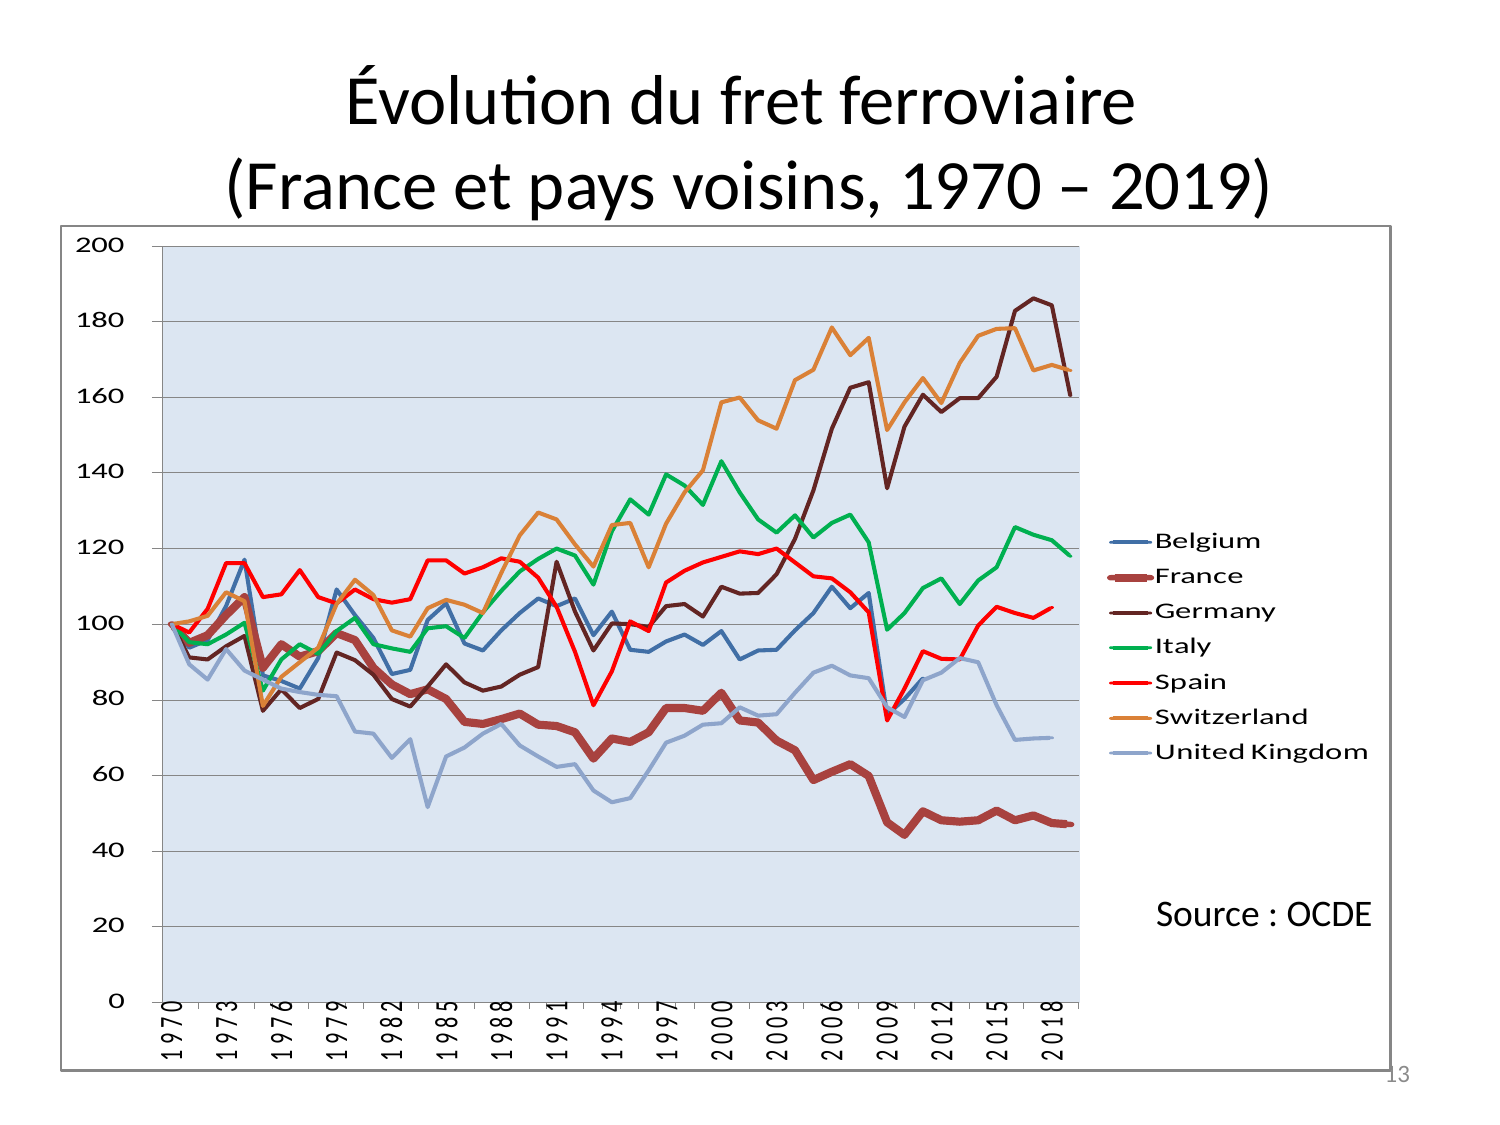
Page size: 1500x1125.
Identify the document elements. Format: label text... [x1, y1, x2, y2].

title Évolution du fret ferroviaire (France et pays voisins, 1970 – 2019) [75, 45, 1425, 233]
slide_number 13 [1074, 1042, 1425, 1103]
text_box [52, 219, 1400, 1077]
